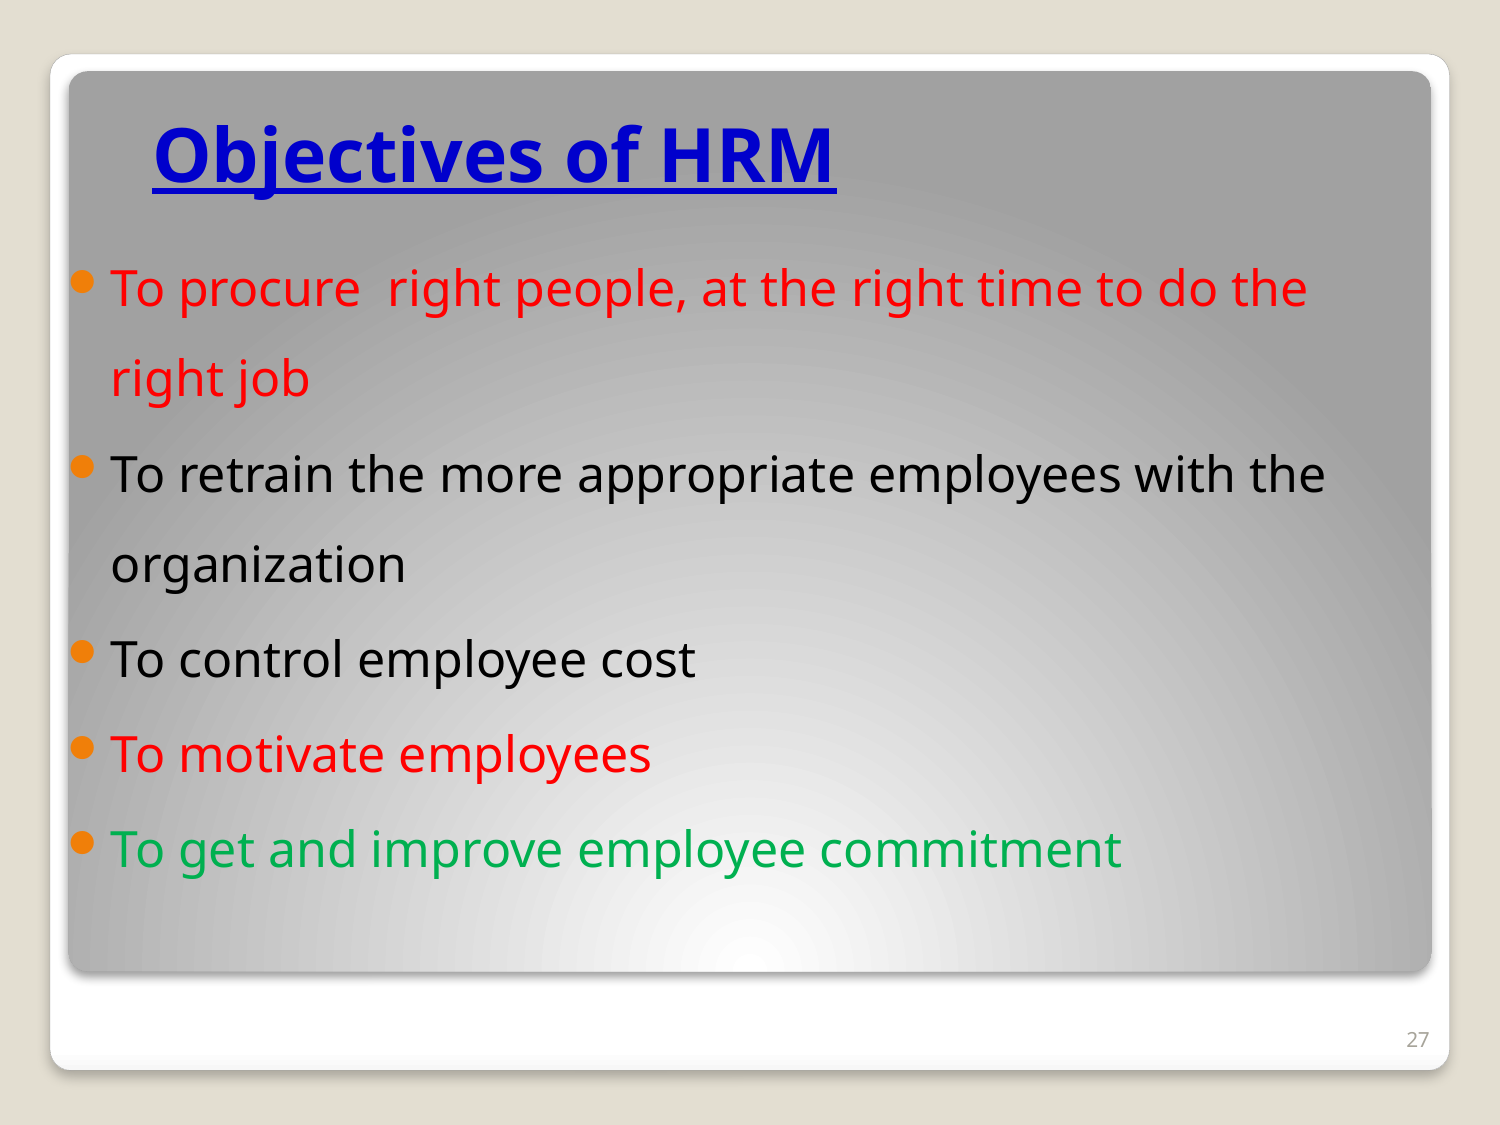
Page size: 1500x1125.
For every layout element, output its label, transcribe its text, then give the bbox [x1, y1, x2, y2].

list To procure right people, at the right time to do the right job To retrain the more appropriate employees with the organization To control employee cost To motivate employees To get and improve employee commitment [37, 211, 1400, 950]
slide_number 27 [1369, 1002, 1445, 1063]
title Objectives of HRM [137, 75, 1265, 206]
